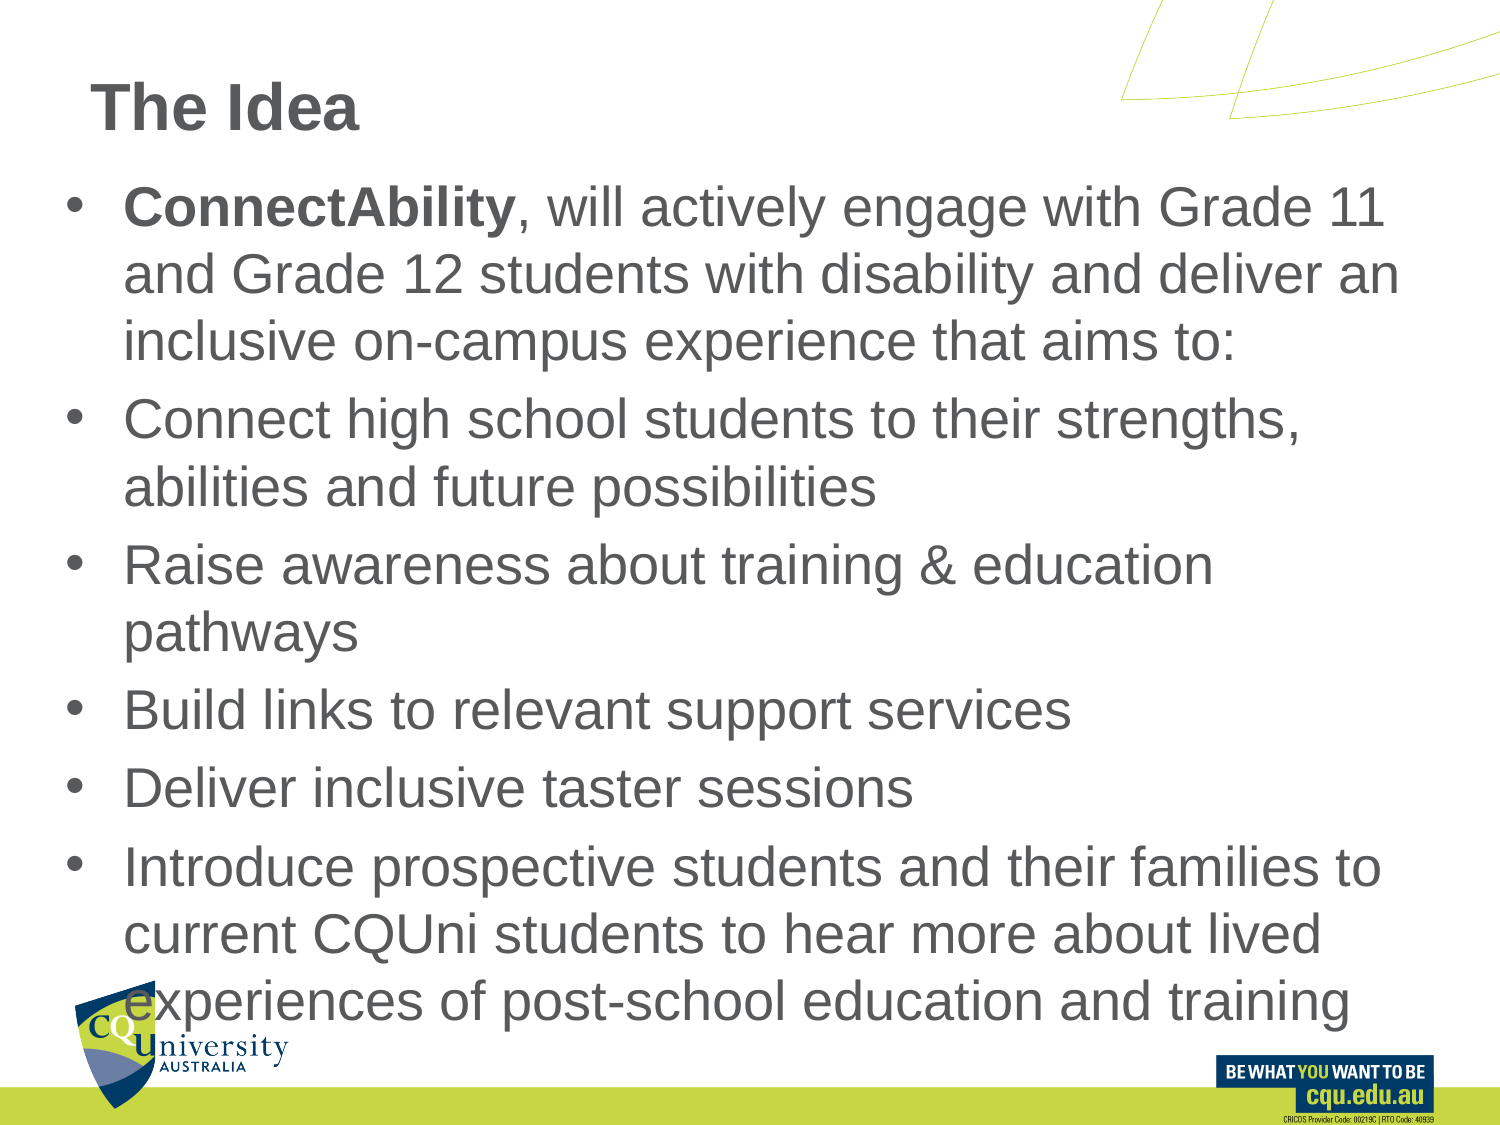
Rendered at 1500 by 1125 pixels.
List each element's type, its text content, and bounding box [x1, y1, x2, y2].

picture [0, 0, 1500, 1125]
title The Idea [75, 45, 1425, 163]
list ConnectAbility, will actively engage with Grade 11 and Grade 12 students with disability and deliver an inclusive on-campus experience that aims to: Connect high school students to their strengths, abilities and future possibilities Raise awareness about training & education pathways Build links to relevant support services Deliver inclusive taster sessions Introduce prospective students and their families to current CQUni students to hear more about lived experiences of post-school education and training [50, 163, 1457, 1041]
